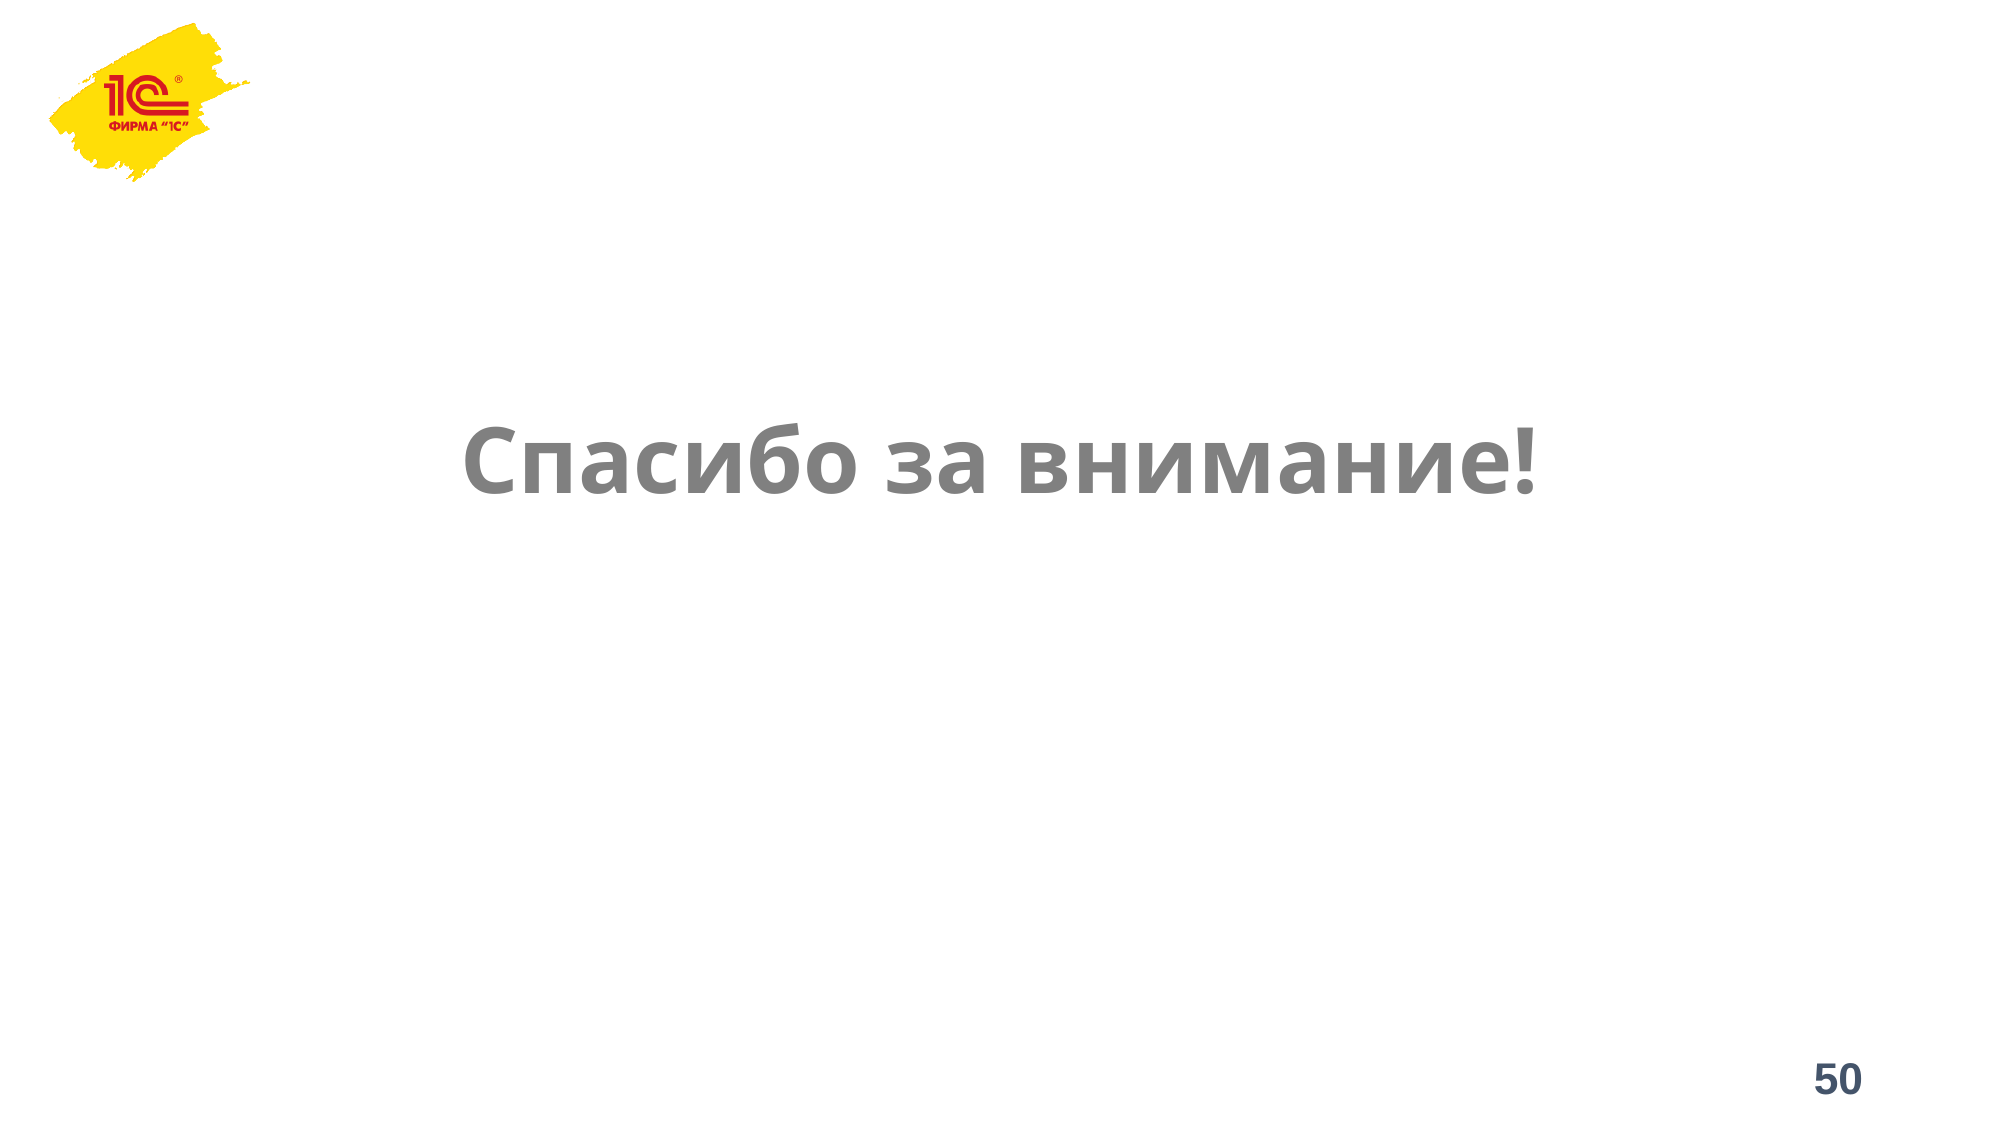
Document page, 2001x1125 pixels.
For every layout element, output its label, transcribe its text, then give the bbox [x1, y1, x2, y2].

picture [42, 18, 254, 185]
title Спасибо за внимание! [249, 202, 1750, 522]
